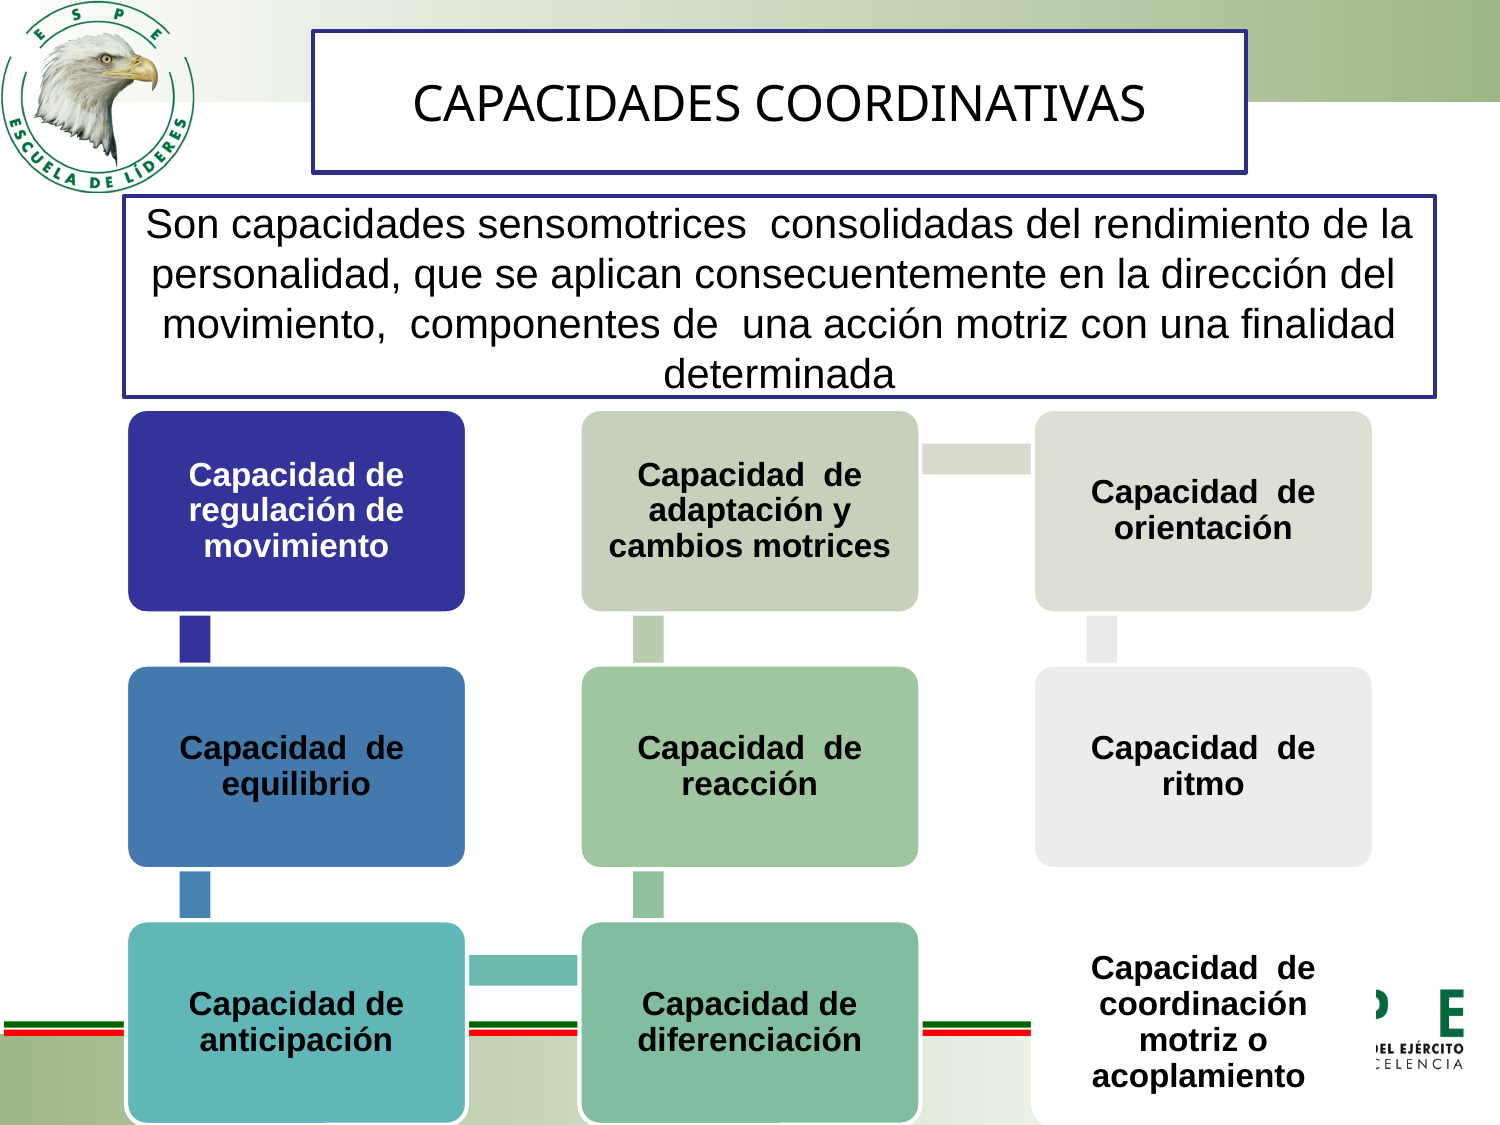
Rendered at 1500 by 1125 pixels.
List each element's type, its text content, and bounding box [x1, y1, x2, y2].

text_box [0, 408, 1500, 1125]
picture [0, 0, 196, 193]
text_box Son capacidades sensomotrices consolidadas del rendimiento de la personalidad, que se aplican consecuentemente en la dirección del movimiento, componentes de una acción motriz con una finalidad determinada [122, 194, 1437, 399]
text_box CAPACIDADES COORDINATIVAS [311, 29, 1248, 175]
